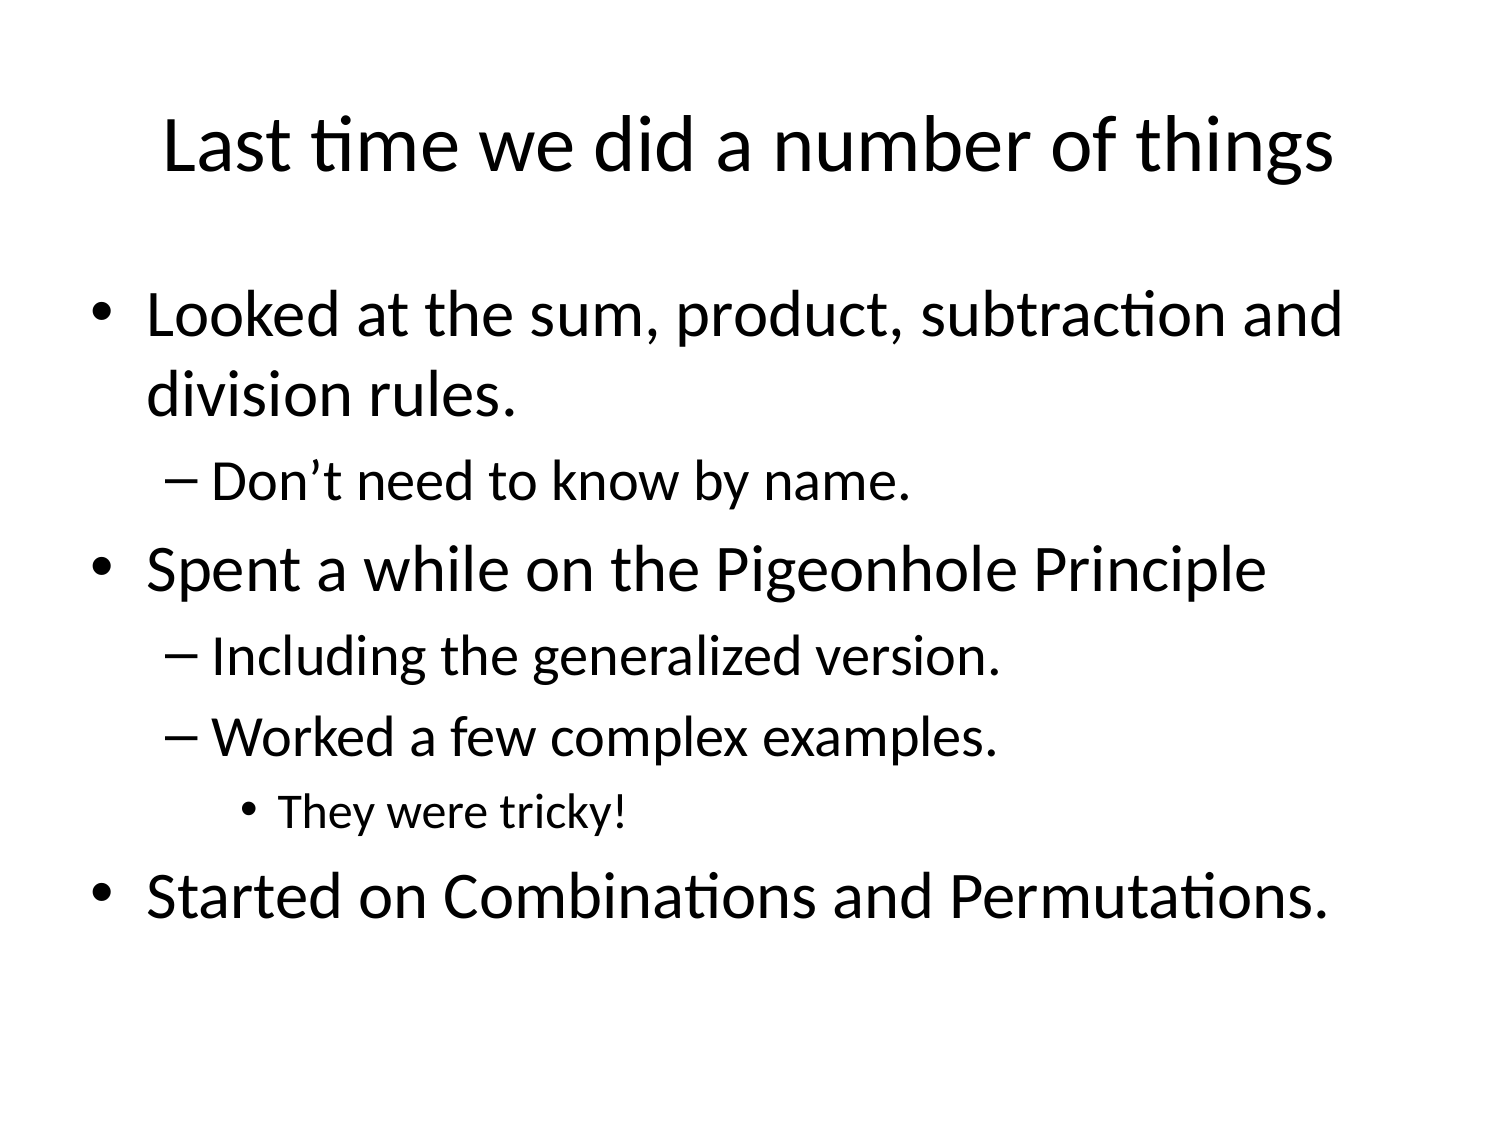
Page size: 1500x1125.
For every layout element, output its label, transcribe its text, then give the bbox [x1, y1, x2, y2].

list Looked at the sum, product, subtraction and division rules. Don’t need to know by name. Spent a while on the Pigeonhole Principle Including the generalized version. Worked a few complex examples. They were tricky! Started on Combinations and Permutations. [75, 262, 1425, 1005]
title Last time we did a number of things [75, 45, 1425, 233]
